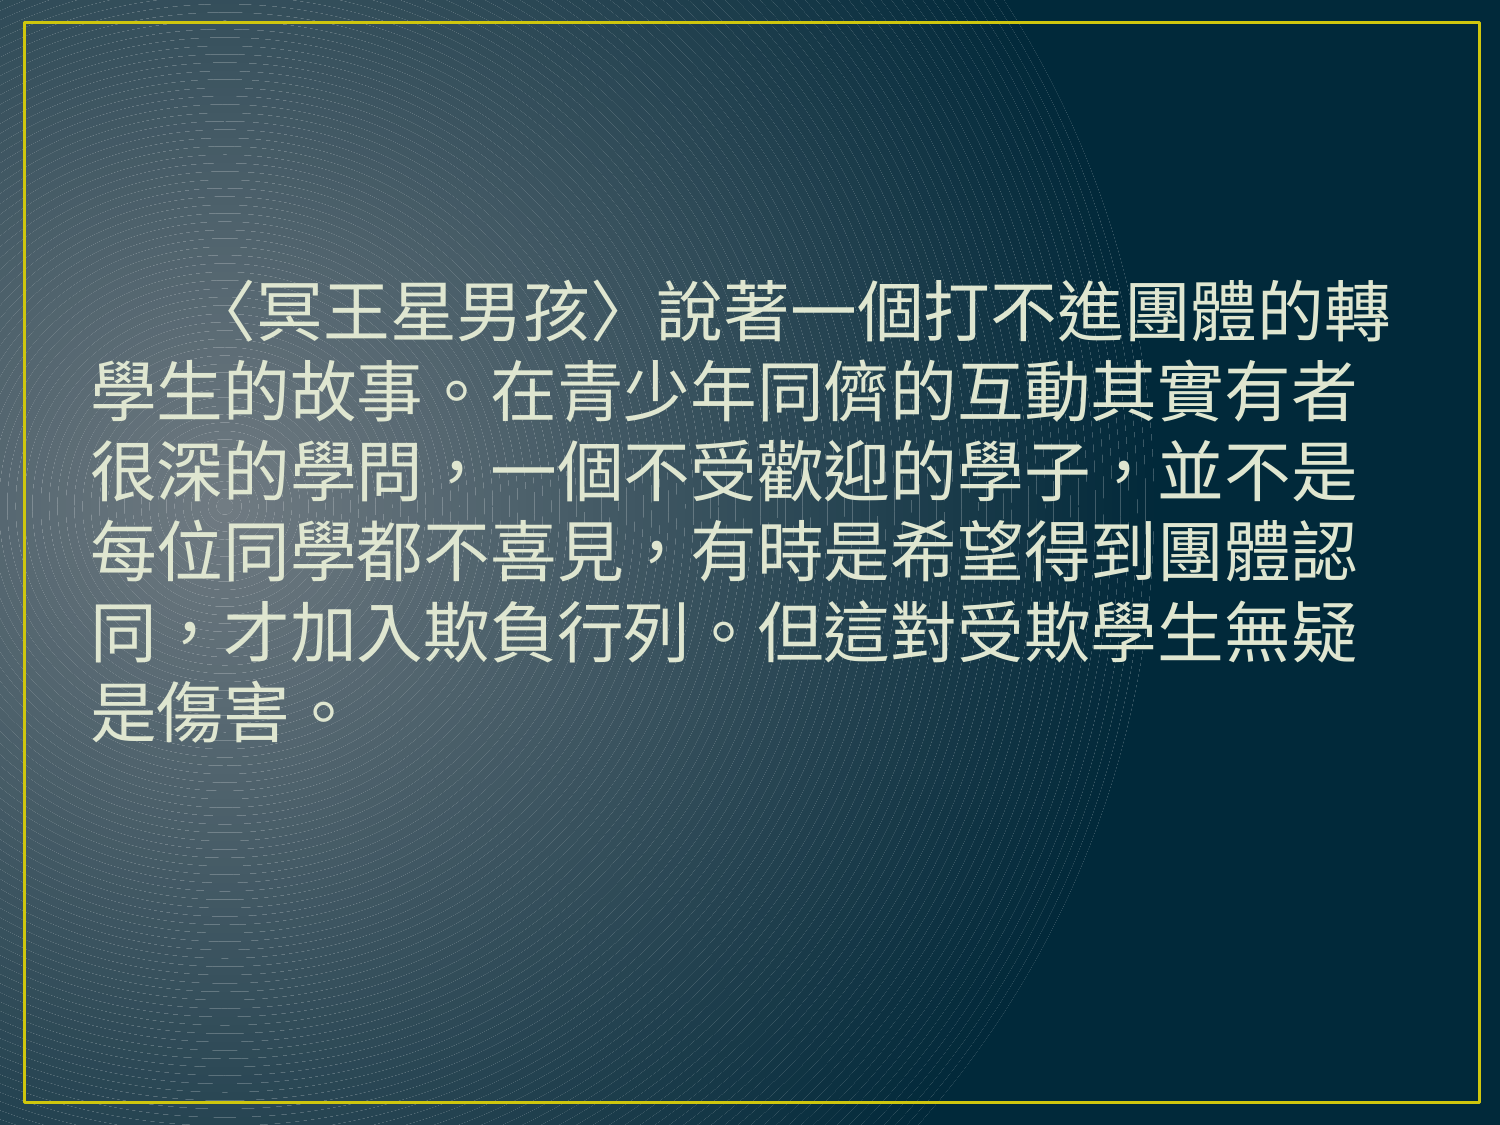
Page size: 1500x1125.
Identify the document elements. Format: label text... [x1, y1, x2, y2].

list 〈冥王星男孩〉說著一個打不進團體的轉學生的故事。在青少年同儕的互動其實有者很深的學問，一個不受歡迎的學子，並不是每位同學都不喜見，有時是希望得到團體認同，才加入欺負行列。但這對受欺學生無疑是傷害。 [75, 262, 1425, 1005]
